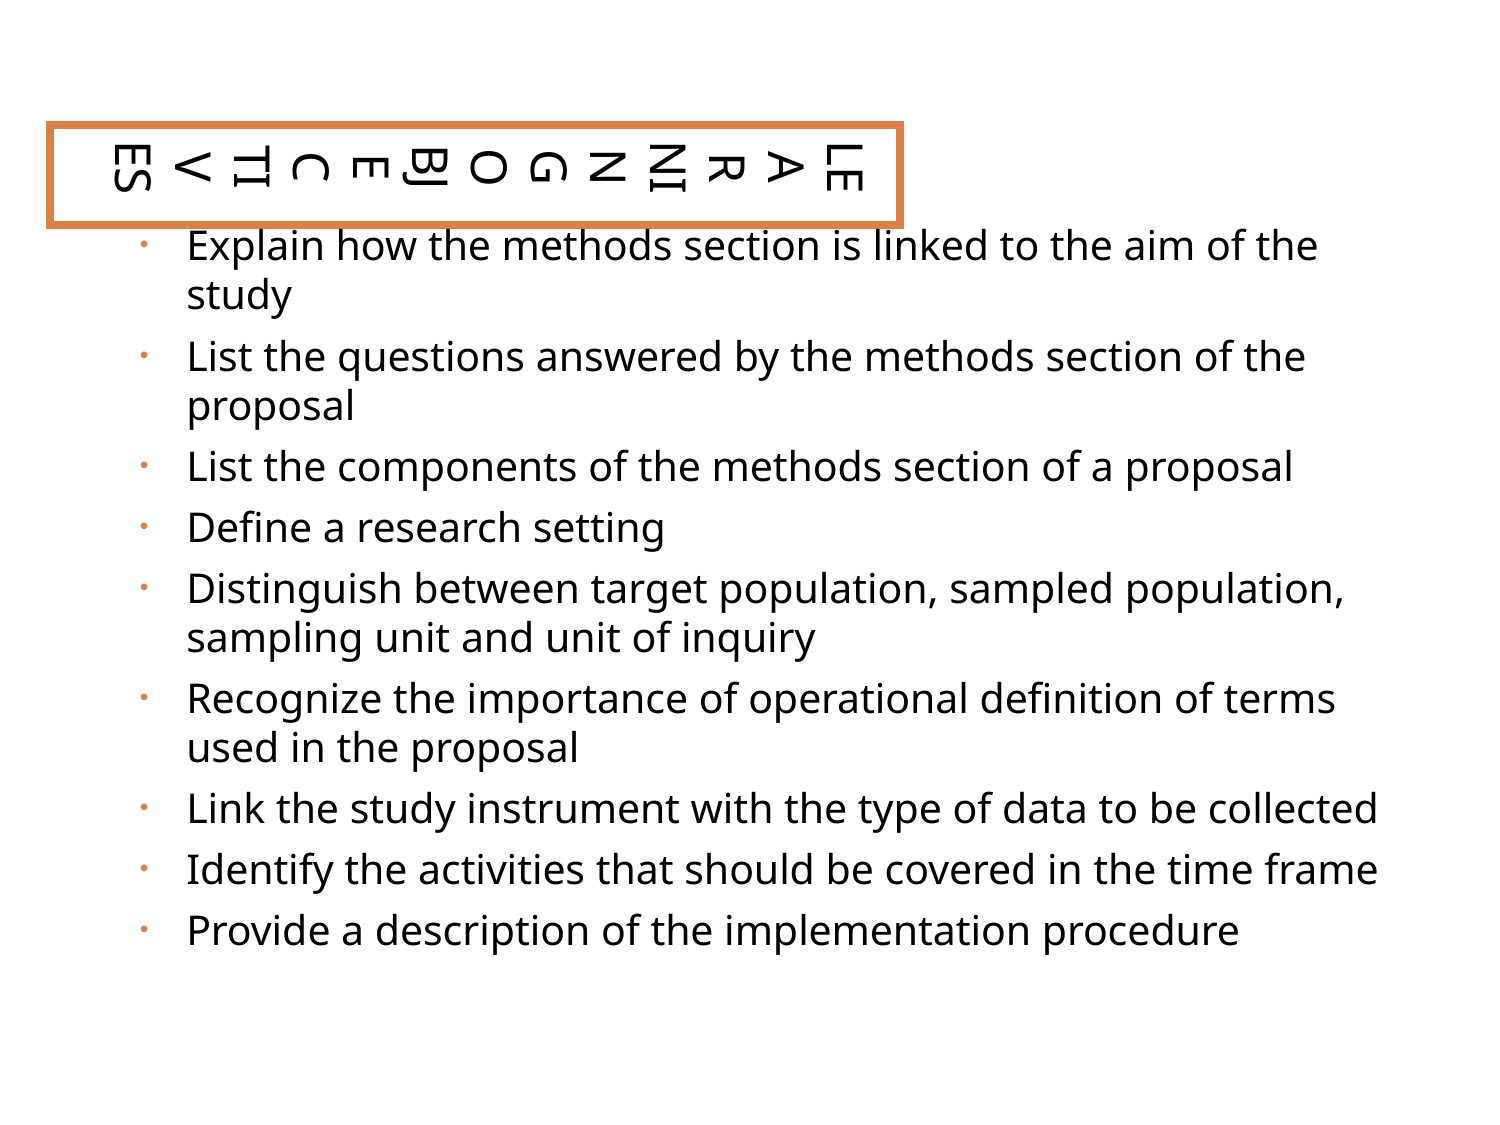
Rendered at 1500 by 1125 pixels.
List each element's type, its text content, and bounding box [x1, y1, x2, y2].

list LEARNING OBJECTIVES [46, 121, 904, 229]
list Explain how the methods section is linked to the aim of the study List the questions answered by the methods section of the proposal List the components of the methods section of a proposal Define a research setting Distinguish between target population, sampled population, sampling unit and unit of inquiry Recognize the importance of operational definition of terms used in the proposal Link the study instrument with the type of data to be collected Identify the activities that should be covered in the time frame Provide a description of the implementation procedure [125, 212, 1425, 1038]
